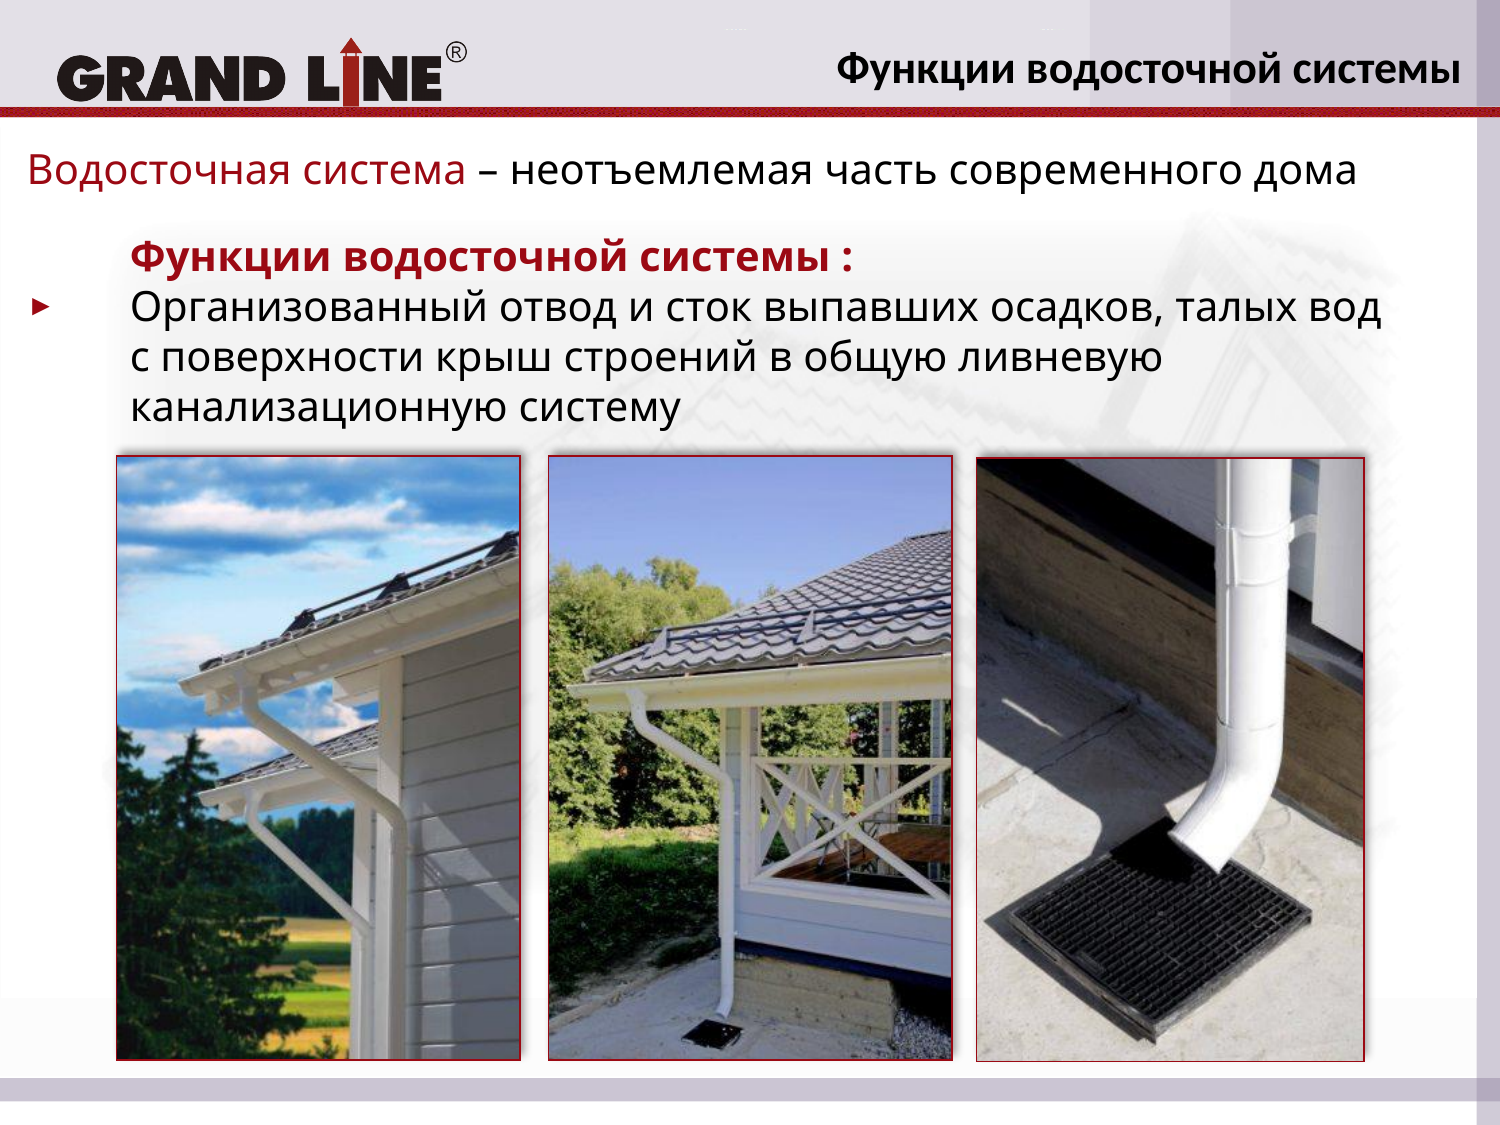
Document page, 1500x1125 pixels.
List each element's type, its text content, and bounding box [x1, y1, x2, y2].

picture [953, 458, 1364, 1062]
text_box Водосточная система – неотъемлемая часть современного дома Функции водосточной системы : Организованный отвод и сток выпавших осадков, талых вод с поверхности крыш строений в общую ливневую канализационную систему [11, 135, 1465, 488]
picture [0, 1, 1500, 1060]
picture [521, 456, 952, 1060]
text_box Функции водосточной системы [609, 30, 1477, 101]
